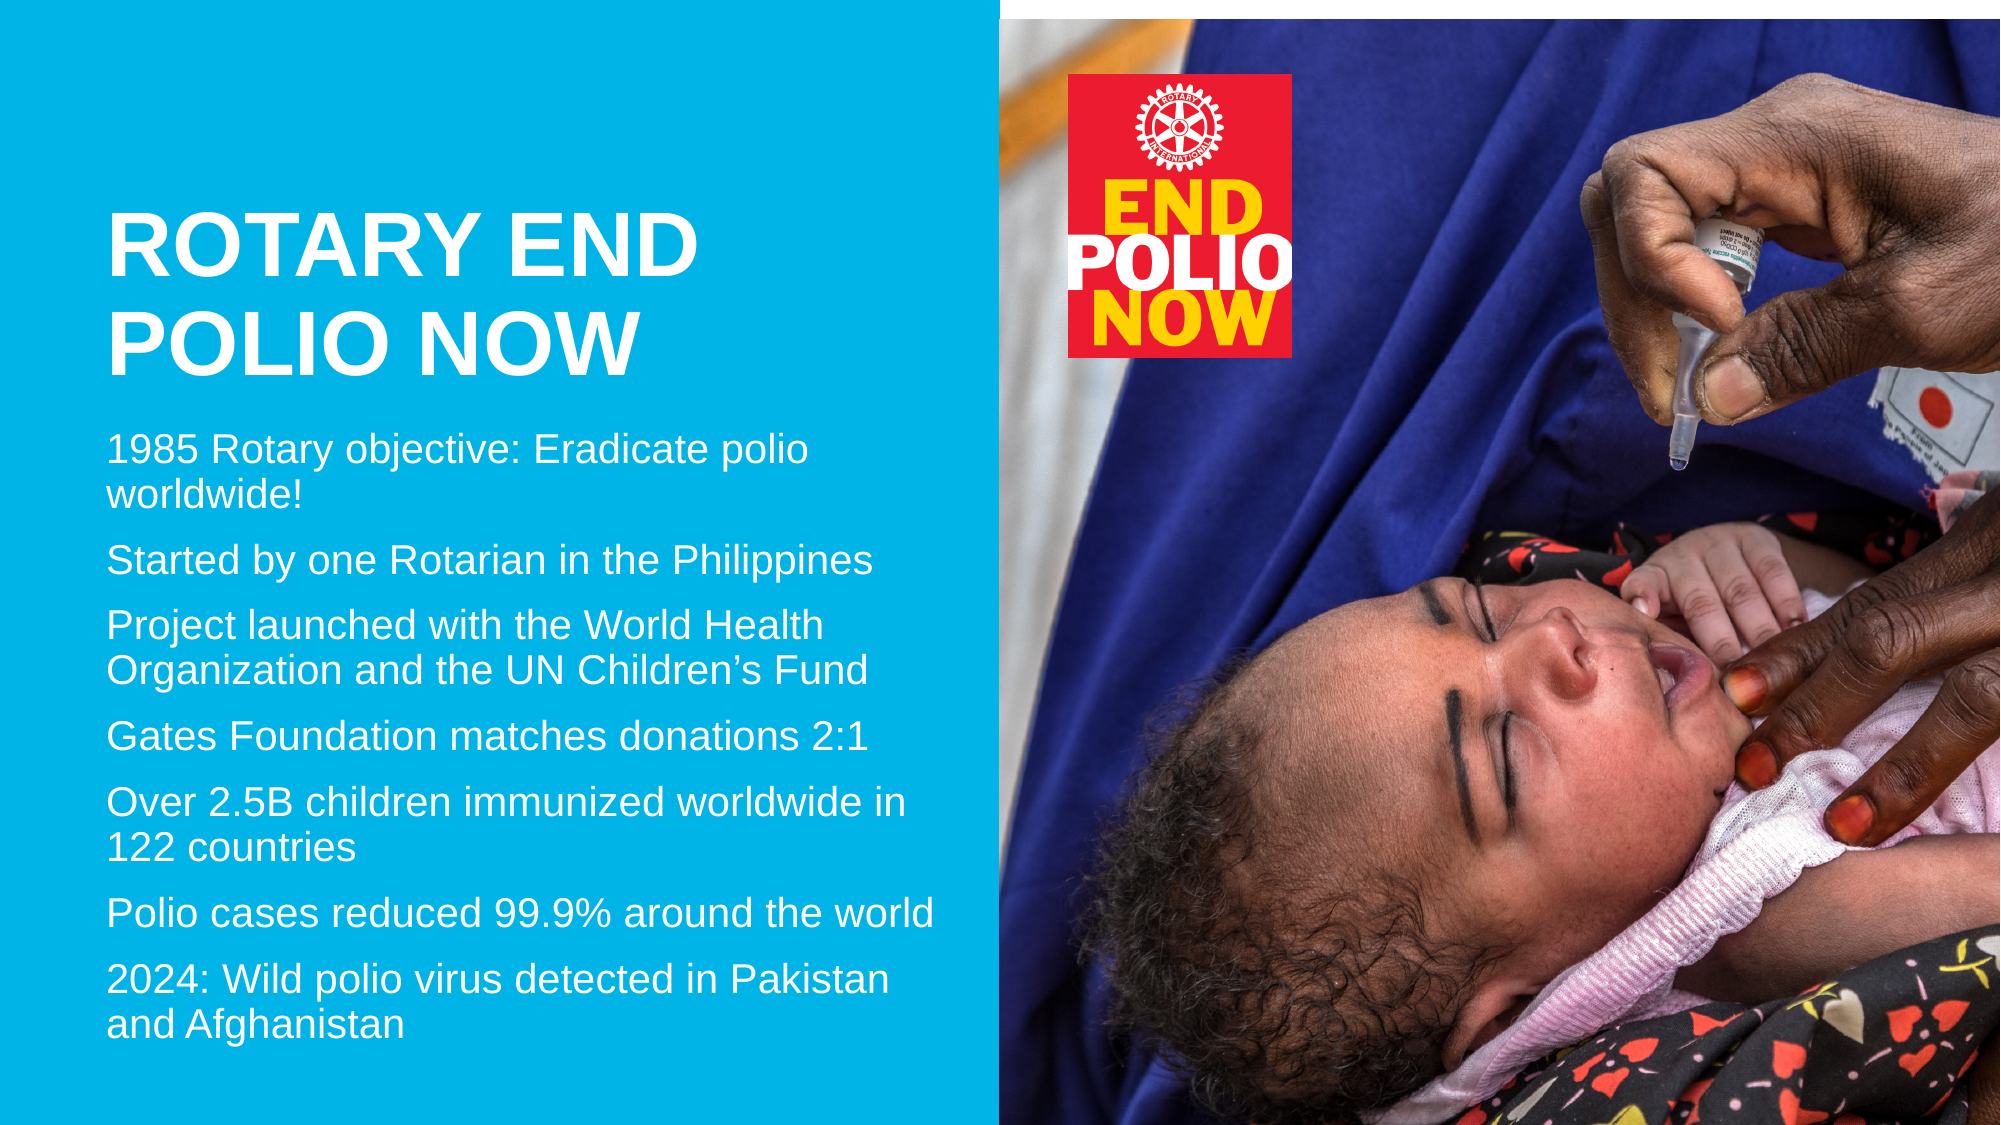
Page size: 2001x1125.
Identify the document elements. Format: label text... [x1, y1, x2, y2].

picture [293, 840, 297, 860]
picture [370, 794, 382, 816]
picture [495, 794, 504, 815]
list ROTARY END POLIO NOW [90, 214, 910, 404]
picture [666, 963, 671, 992]
picture [186, 1010, 211, 1037]
picture [297, 1017, 301, 1037]
picture [831, 786, 836, 815]
picture [598, 910, 606, 926]
picture [199, 744, 215, 750]
picture [233, 905, 253, 927]
picture [781, 744, 797, 750]
picture [545, 795, 556, 816]
picture [155, 1016, 166, 1038]
picture [678, 795, 706, 815]
picture [522, 744, 537, 750]
picture [914, 905, 925, 927]
picture [247, 840, 251, 860]
picture [562, 967, 571, 993]
picture [482, 794, 492, 815]
picture [258, 744, 274, 750]
picture [575, 794, 585, 815]
picture [416, 972, 433, 992]
picture [496, 899, 514, 927]
picture [709, 794, 728, 816]
picture [784, 963, 799, 992]
picture [136, 905, 155, 927]
picture [876, 971, 887, 992]
picture [814, 744, 832, 749]
picture [361, 1016, 381, 1038]
picture [517, 794, 527, 815]
picture [165, 744, 172, 750]
picture [162, 794, 180, 816]
picture [350, 744, 360, 750]
picture [334, 905, 344, 926]
picture [264, 839, 274, 860]
picture [303, 1016, 314, 1037]
picture [281, 744, 291, 750]
picture [329, 1016, 345, 1038]
picture [756, 794, 767, 816]
picture [813, 971, 830, 993]
picture [448, 972, 452, 992]
picture [226, 1016, 244, 1046]
picture [736, 744, 752, 750]
picture [190, 839, 206, 861]
picture [650, 906, 654, 926]
picture [769, 786, 773, 815]
picture [833, 967, 843, 993]
picture [395, 795, 399, 815]
picture [927, 897, 931, 926]
picture [802, 905, 820, 927]
picture [110, 899, 131, 926]
picture [251, 1008, 255, 1037]
picture [598, 971, 614, 993]
picture [484, 971, 500, 993]
picture [760, 971, 780, 993]
picture [336, 794, 346, 815]
picture [438, 794, 448, 815]
picture [210, 839, 229, 861]
picture [109, 965, 127, 992]
picture [417, 905, 433, 927]
picture [705, 971, 715, 992]
picture [893, 794, 903, 815]
picture [308, 794, 324, 816]
picture [374, 744, 381, 750]
picture [687, 906, 697, 927]
picture [385, 1017, 389, 1037]
picture [324, 971, 335, 993]
picture [887, 795, 891, 815]
picture [474, 972, 478, 992]
picture [646, 744, 662, 750]
picture [557, 795, 562, 815]
picture [131, 965, 150, 993]
picture [630, 971, 648, 993]
picture [529, 794, 539, 815]
picture [733, 905, 744, 927]
picture [891, 905, 901, 926]
picture [246, 788, 264, 816]
picture [568, 795, 572, 815]
picture [574, 971, 593, 993]
picture [110, 833, 127, 860]
picture [717, 905, 727, 926]
picture [186, 795, 190, 815]
picture [168, 1008, 172, 1037]
picture [338, 839, 354, 861]
picture [214, 1008, 224, 1037]
picture [384, 897, 388, 926]
picture [836, 906, 863, 926]
picture [330, 786, 334, 815]
picture [178, 905, 196, 927]
picture [644, 794, 656, 816]
picture [846, 971, 866, 993]
picture [582, 901, 588, 916]
picture [1000, 19, 2000, 1125]
picture [850, 744, 867, 749]
picture [257, 905, 273, 927]
picture [177, 965, 197, 992]
picture [540, 971, 558, 993]
picture [462, 972, 472, 993]
picture [270, 788, 291, 815]
picture [395, 744, 411, 750]
picture [733, 794, 743, 815]
picture [870, 972, 874, 992]
picture [340, 971, 359, 993]
picture [347, 905, 366, 927]
picture [315, 839, 333, 861]
picture [154, 744, 161, 750]
picture [109, 788, 136, 816]
picture [530, 963, 534, 992]
picture [618, 967, 627, 993]
picture [486, 744, 498, 750]
picture [282, 963, 300, 993]
picture [704, 744, 711, 750]
picture [112, 744, 135, 750]
picture [554, 899, 572, 927]
picture [223, 965, 260, 992]
picture [278, 905, 296, 927]
picture [177, 744, 192, 750]
subtitle 1985 Rotary objective: Eradicate polio worldwide! Started by one Rotarian in the Philippines Project launched with the World Health Organization and the UN Children’s Fund Gates Foundation matches donations 2:1 Over 2.5B children immunized worldwide in 122 countries Polio cases reduced 99.9% around the world 2024: Wild polio virus detected in Pakistan and Afghanistan [90, 419, 975, 744]
picture [349, 1012, 358, 1038]
picture [567, 744, 582, 750]
picture [699, 906, 703, 926]
picture [362, 744, 370, 750]
picture [395, 906, 405, 927]
picture [600, 795, 616, 815]
picture [438, 905, 456, 927]
picture [139, 1016, 149, 1037]
picture [474, 897, 479, 926]
picture [132, 1017, 136, 1037]
picture [842, 794, 860, 816]
picture [407, 906, 411, 926]
picture [621, 794, 639, 816]
picture [371, 905, 382, 927]
picture [734, 965, 755, 992]
picture [327, 744, 338, 750]
picture [818, 794, 830, 816]
picture [301, 905, 317, 927]
picture [517, 971, 528, 993]
picture [626, 905, 646, 927]
picture [691, 744, 701, 750]
picture [589, 744, 605, 750]
picture [476, 795, 480, 815]
picture [257, 1016, 267, 1037]
picture [132, 833, 150, 860]
picture [698, 972, 702, 992]
picture [461, 905, 473, 927]
picture [108, 1016, 128, 1038]
picture [780, 897, 784, 926]
picture [746, 897, 750, 926]
picture [663, 905, 682, 927]
picture [778, 795, 805, 815]
picture [511, 744, 518, 750]
picture [235, 840, 245, 861]
picture [382, 971, 400, 993]
picture [392, 1016, 402, 1037]
picture [622, 744, 639, 750]
picture [155, 965, 173, 992]
picture [140, 795, 158, 815]
picture [273, 1016, 293, 1038]
picture [258, 840, 262, 860]
picture [383, 786, 388, 815]
picture [499, 744, 506, 750]
picture [605, 911, 610, 926]
picture [211, 788, 229, 815]
picture [767, 901, 776, 927]
picture [520, 899, 538, 927]
picture [584, 909, 596, 926]
picture [657, 786, 662, 815]
picture [577, 899, 585, 915]
picture [432, 795, 436, 815]
picture [653, 971, 665, 993]
picture [318, 972, 322, 1001]
picture [155, 833, 173, 860]
picture [408, 794, 426, 816]
picture [279, 835, 289, 861]
picture [141, 744, 151, 750]
picture [212, 905, 229, 927]
picture [710, 906, 714, 926]
picture [786, 905, 796, 926]
picture [867, 905, 886, 927]
